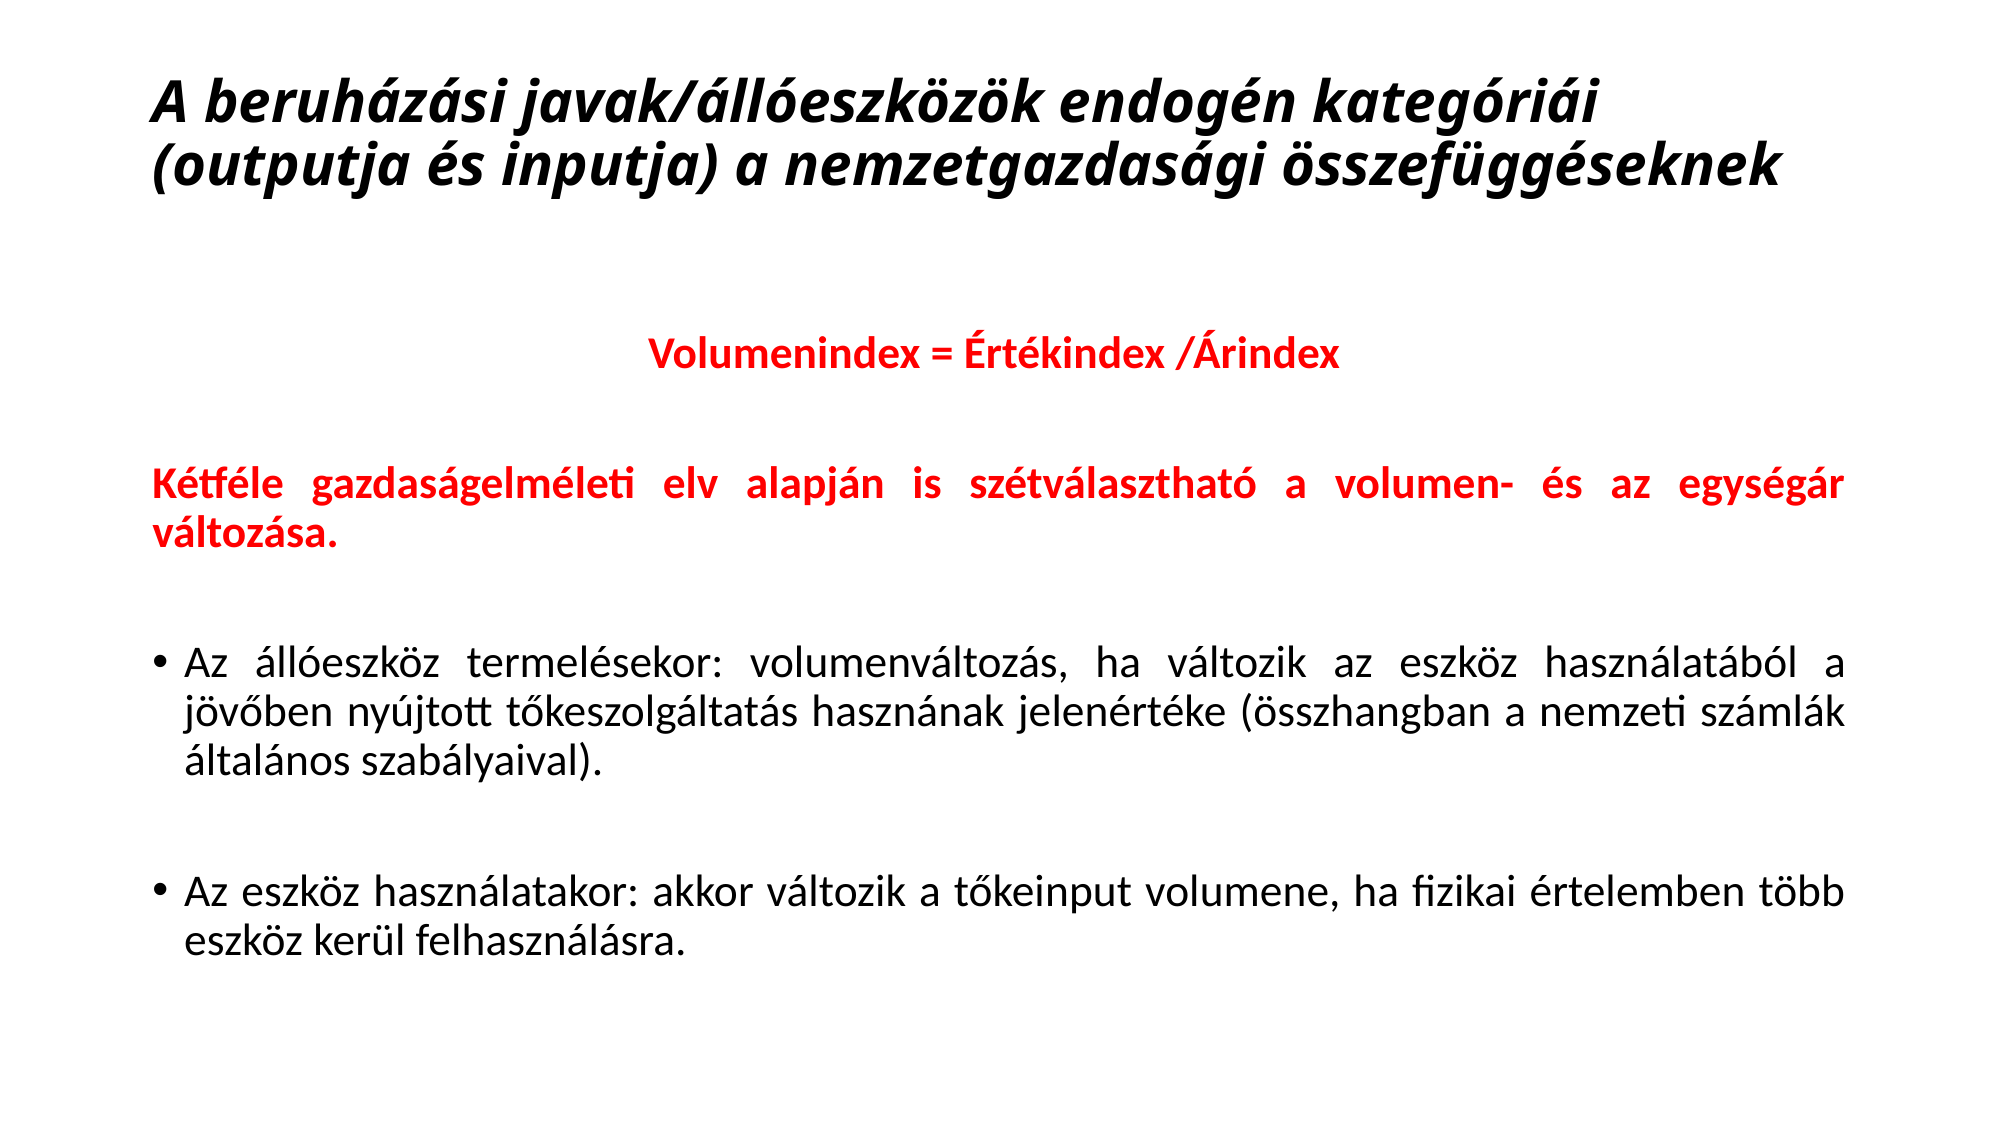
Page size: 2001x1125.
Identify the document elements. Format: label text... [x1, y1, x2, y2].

list Volumenindex = Értékindex /Árindex Kétféle gazdaságelméleti elv alapján is szétválasztható a volumen- és az egységár változása. Az állóeszköz termelésekor: volumenváltozás, ha változik az eszköz használatából a jövőben nyújtott tőkeszolgáltatás hasznának jelenértéke (összhangban a nemzeti számlák általános szabályaival). Az eszköz használatakor: akkor változik a tőkeinput volumene, ha fizikai értelemben több eszköz kerül felhasználásra. [137, 250, 1863, 1040]
title A beruházási javak/állóeszközök endogén kategóriái (outputja és inputja) a nemzetgazdasági összefüggéseknek [137, 59, 1863, 212]
